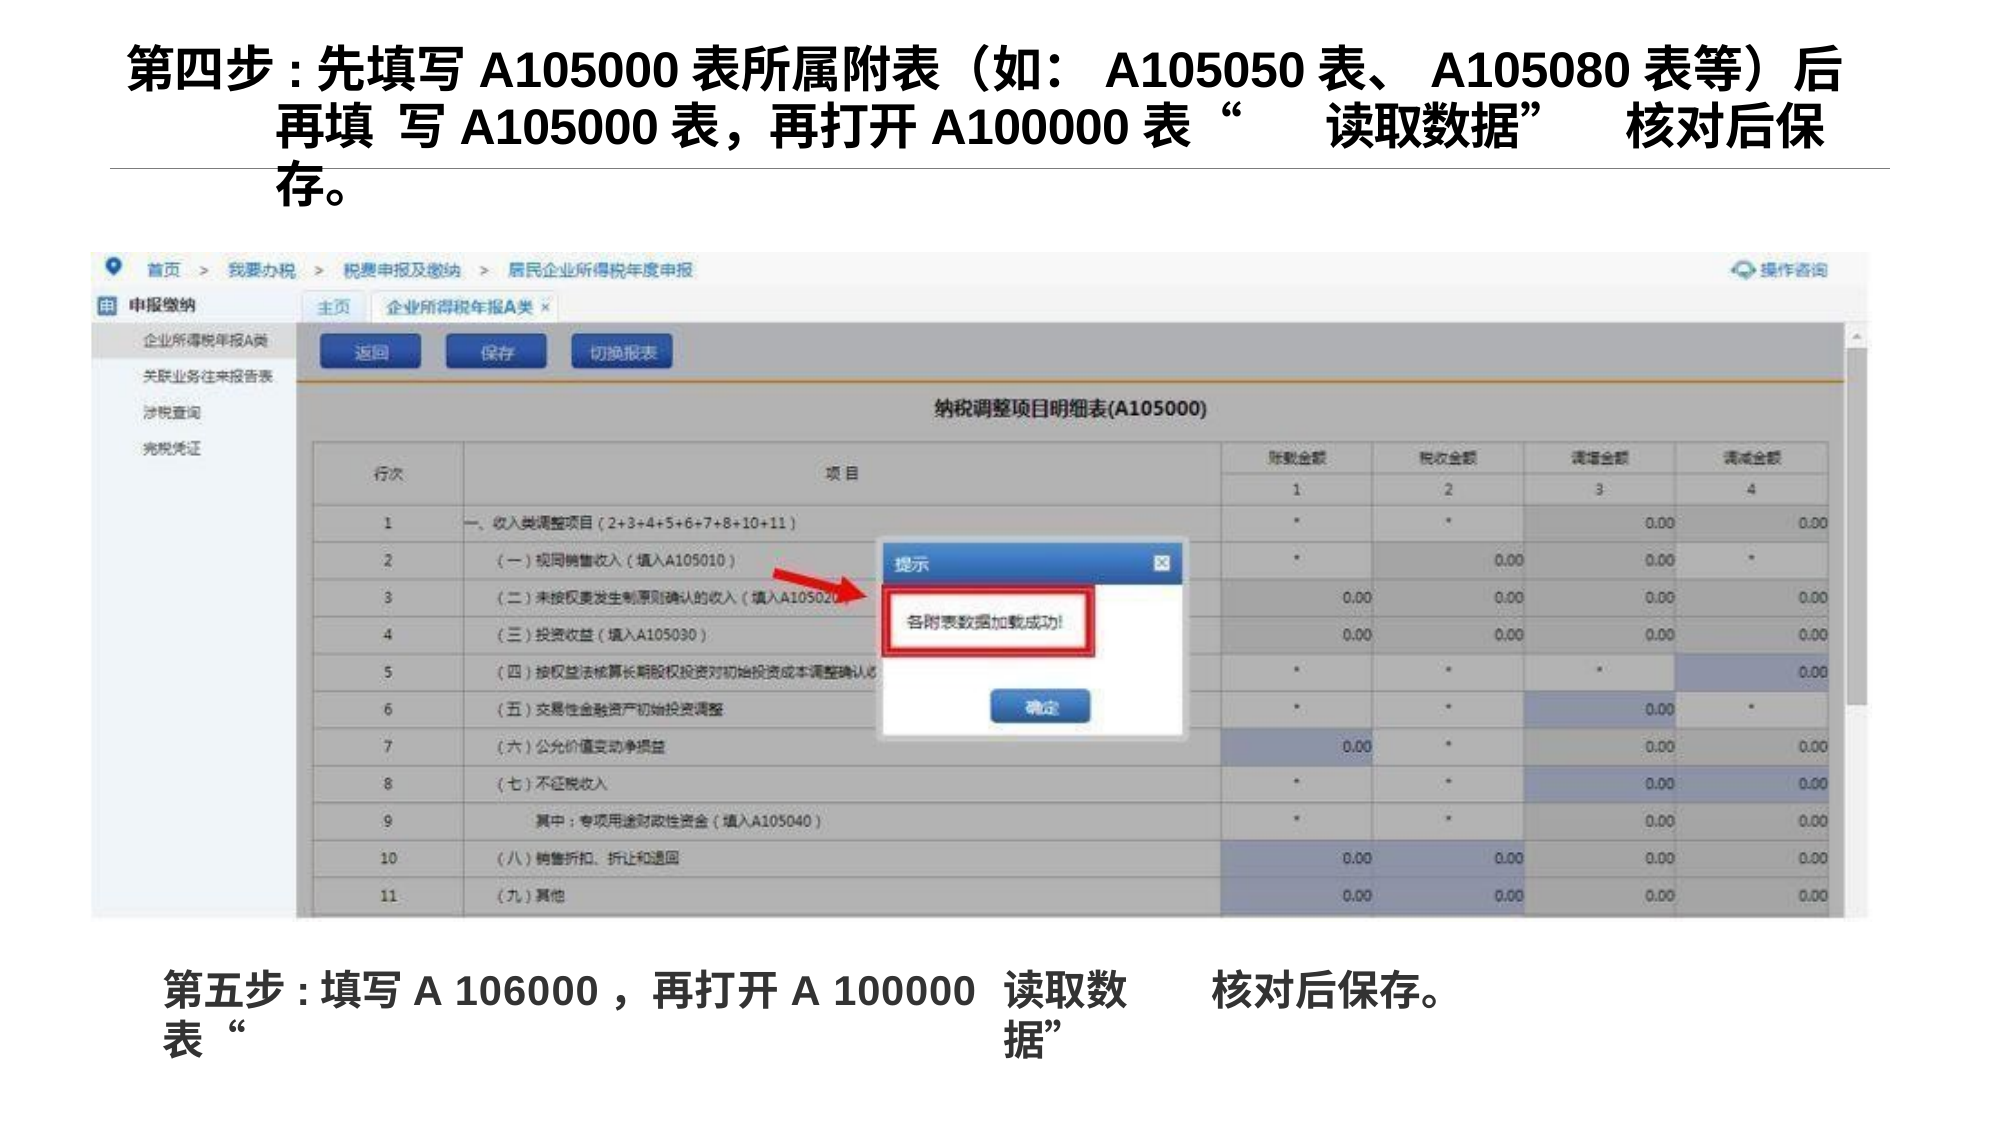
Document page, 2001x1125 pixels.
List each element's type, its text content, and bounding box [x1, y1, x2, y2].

text_box 读取数据” [1001, 963, 1187, 1064]
text_box 第五步:填写A 106000，再打开A 100000表“ [160, 963, 978, 1064]
text_box 核对后保存。 [1209, 963, 1465, 1014]
text_box [90, 252, 1873, 922]
title 第四步:先填写A105000表所属附表（如：A105050表、A105080表等）后再填 写A105000表，再打开A100000表“ 读取数据” 核对后保存。 [122, 40, 1853, 229]
